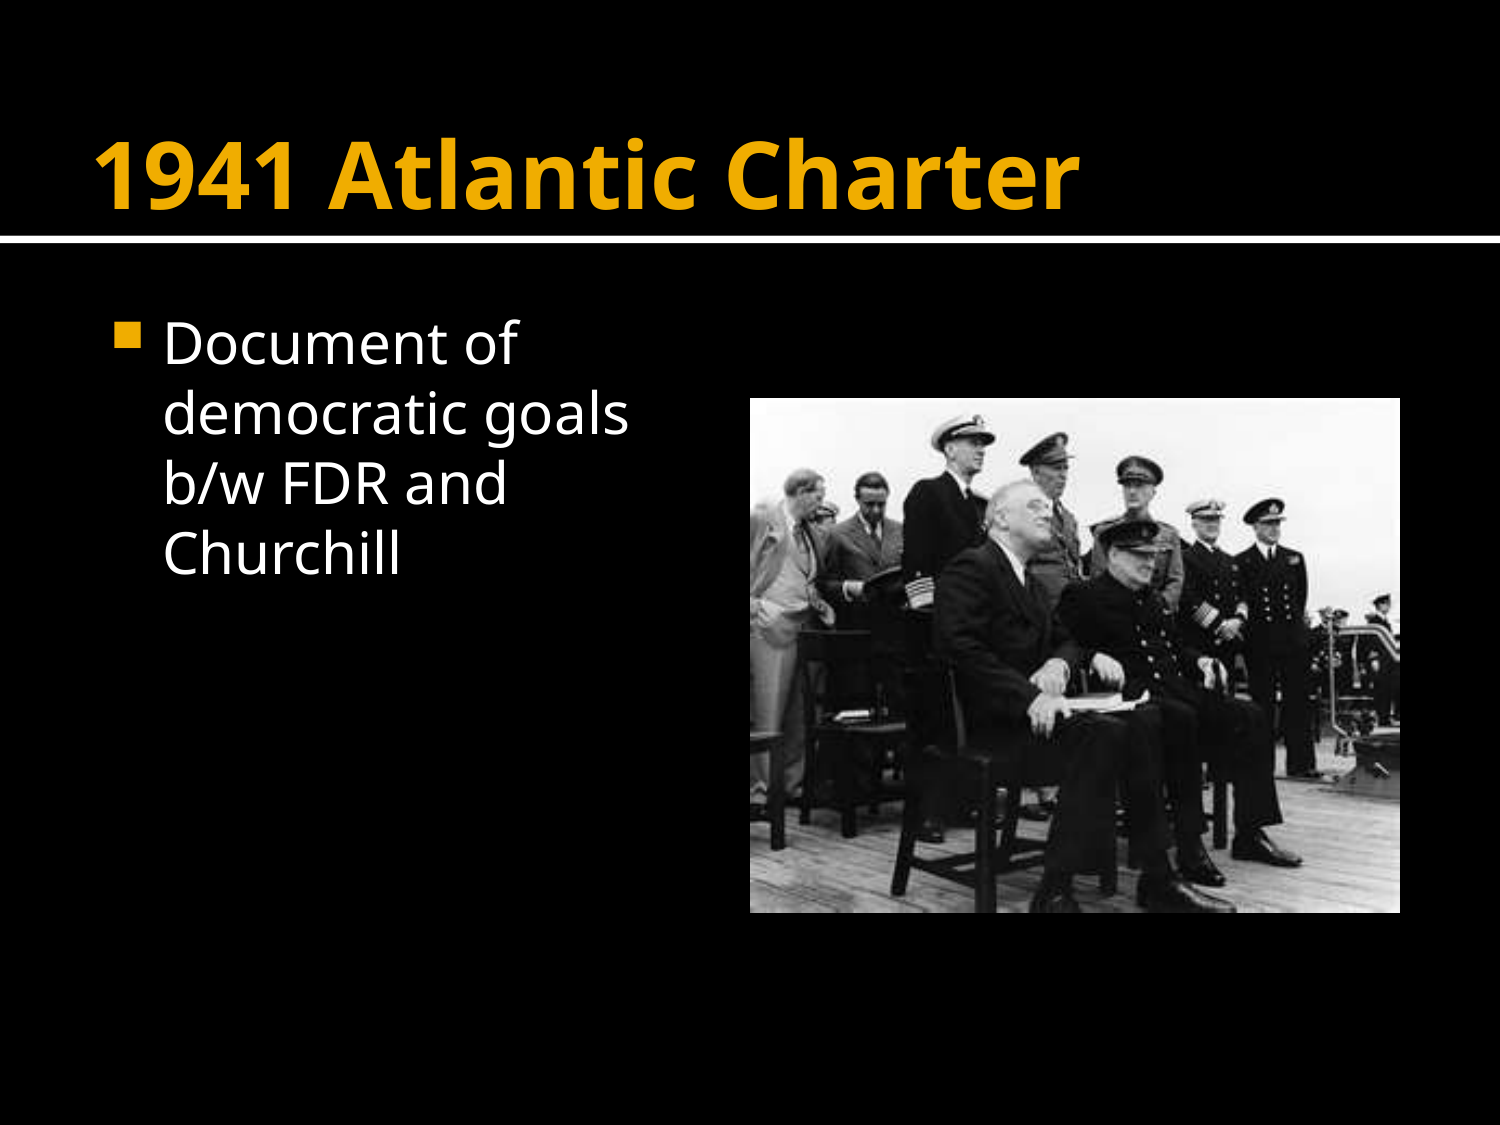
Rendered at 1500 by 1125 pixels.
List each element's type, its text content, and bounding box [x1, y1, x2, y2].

title 1941 Atlantic Charter [75, 69, 1425, 275]
picture [749, 398, 1400, 913]
list Document of democratic goals b/w FDR and Churchill [75, 291, 738, 1050]
